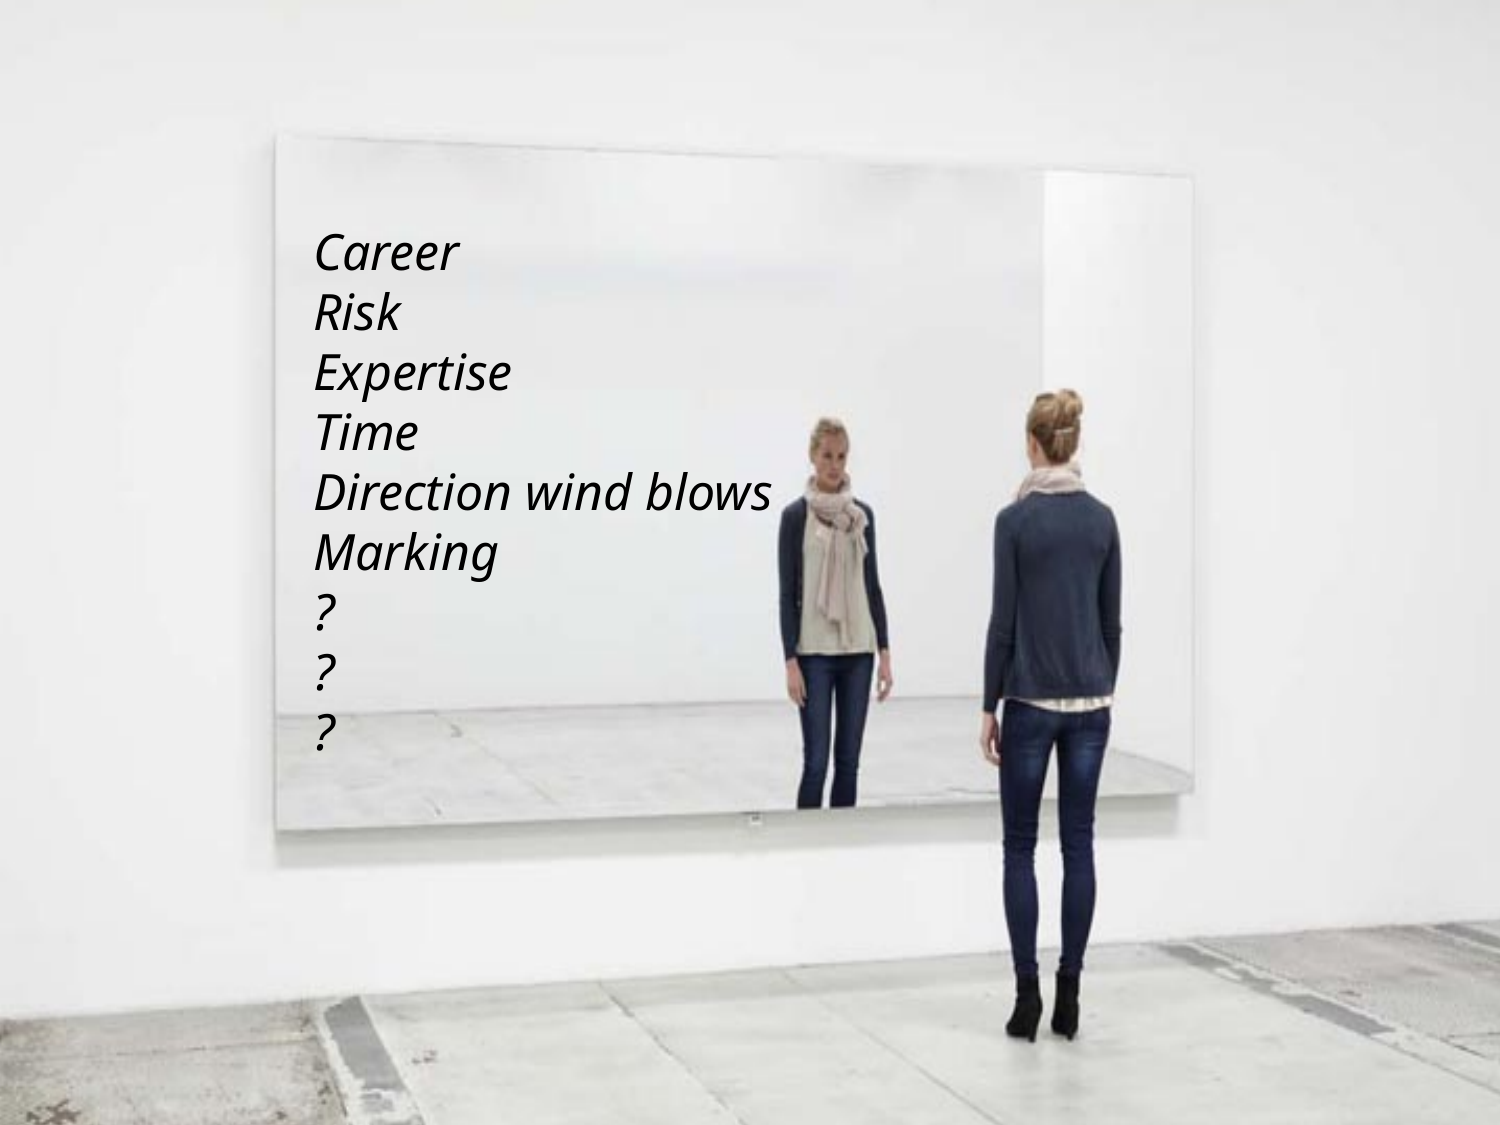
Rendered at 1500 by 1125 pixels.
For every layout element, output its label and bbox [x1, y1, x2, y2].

list [0, 0, 1500, 1125]
